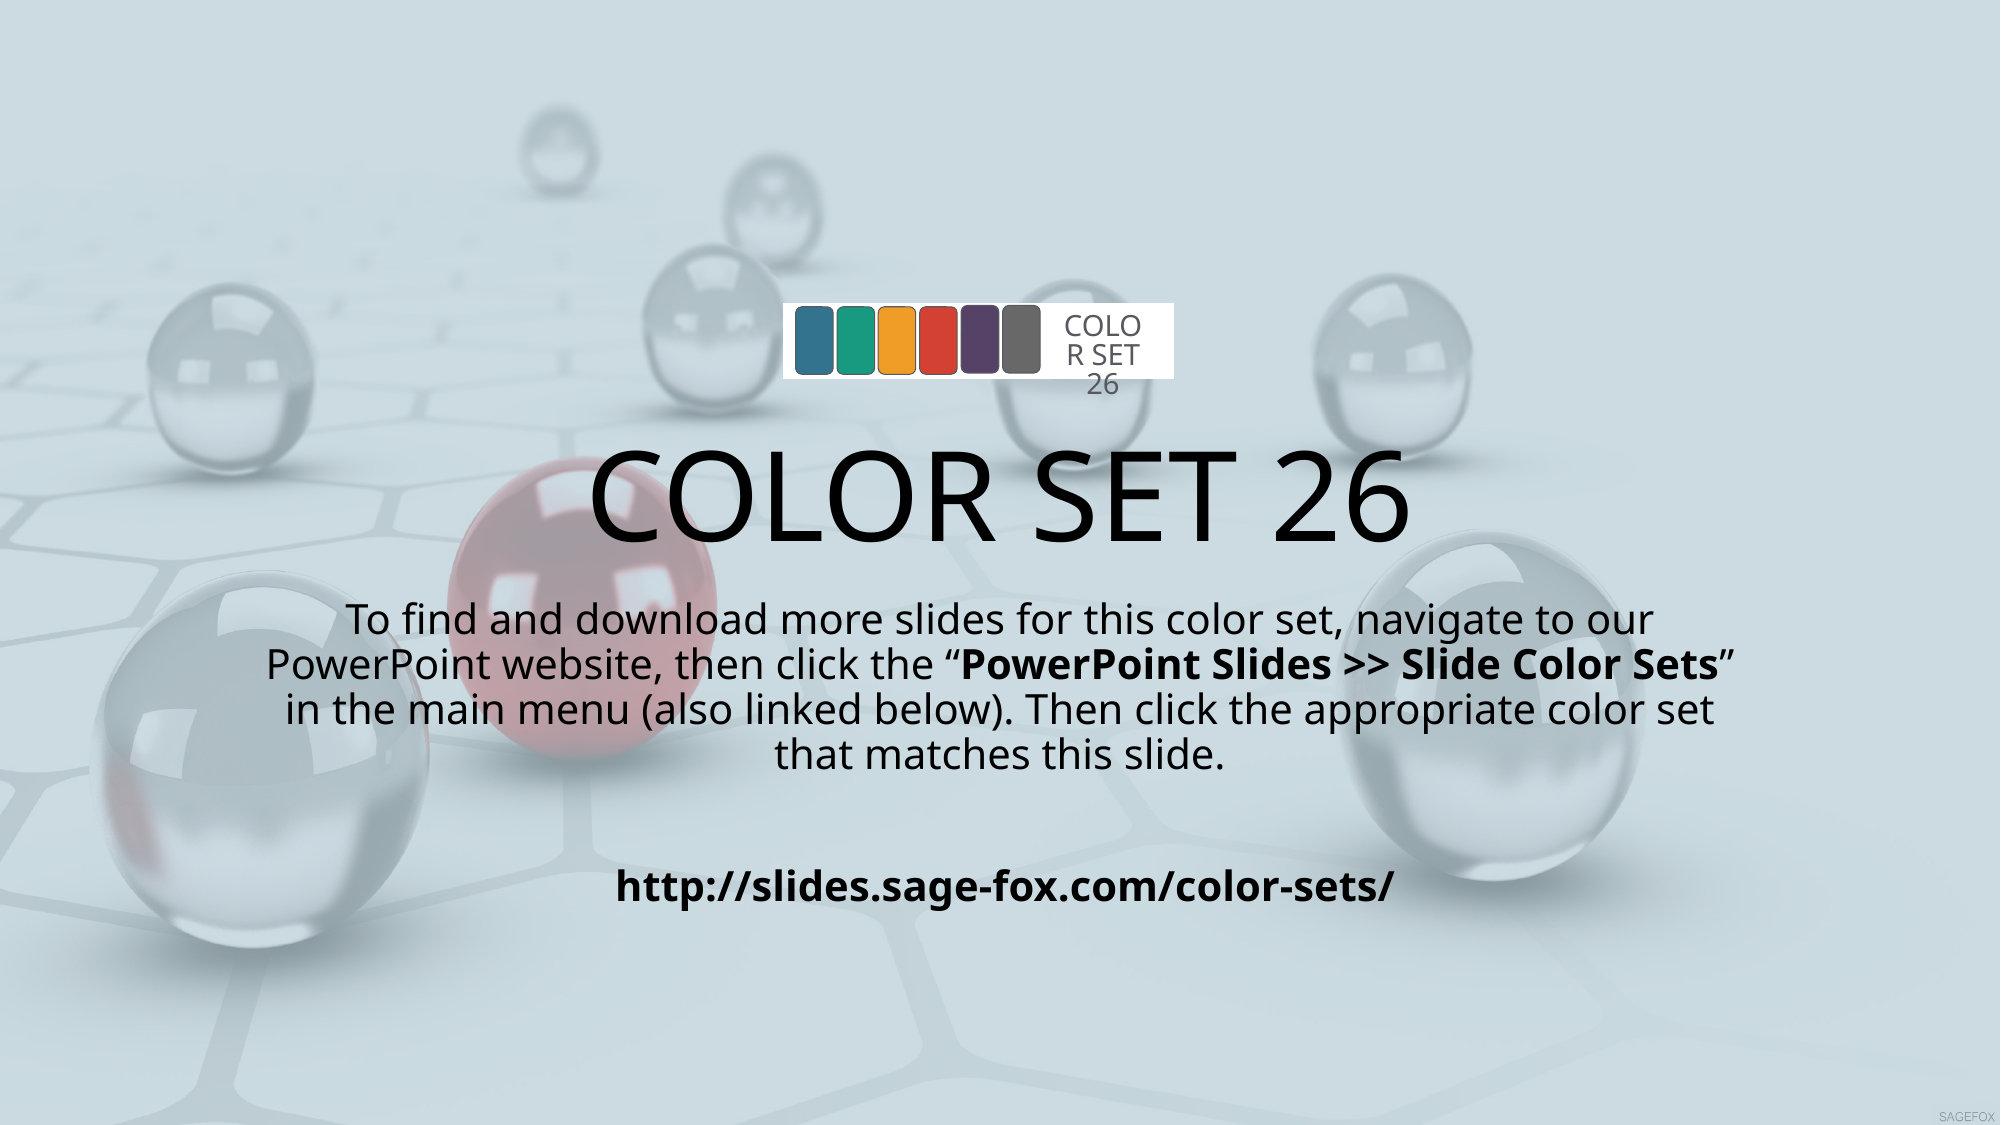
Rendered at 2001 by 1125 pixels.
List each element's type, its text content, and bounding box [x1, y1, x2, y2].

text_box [783, 303, 1174, 380]
subtitle To find and download more slides for this color set, navigate to our PowerPoint website, then click the “PowerPoint Slides >> Slide Color Sets” in the main menu (also linked below). Then click the appropriate color set that matches this slide. http://slides.sage-fox.com/color-sets/ [249, 590, 1750, 863]
title COLOR SET 26 [249, 184, 1750, 576]
